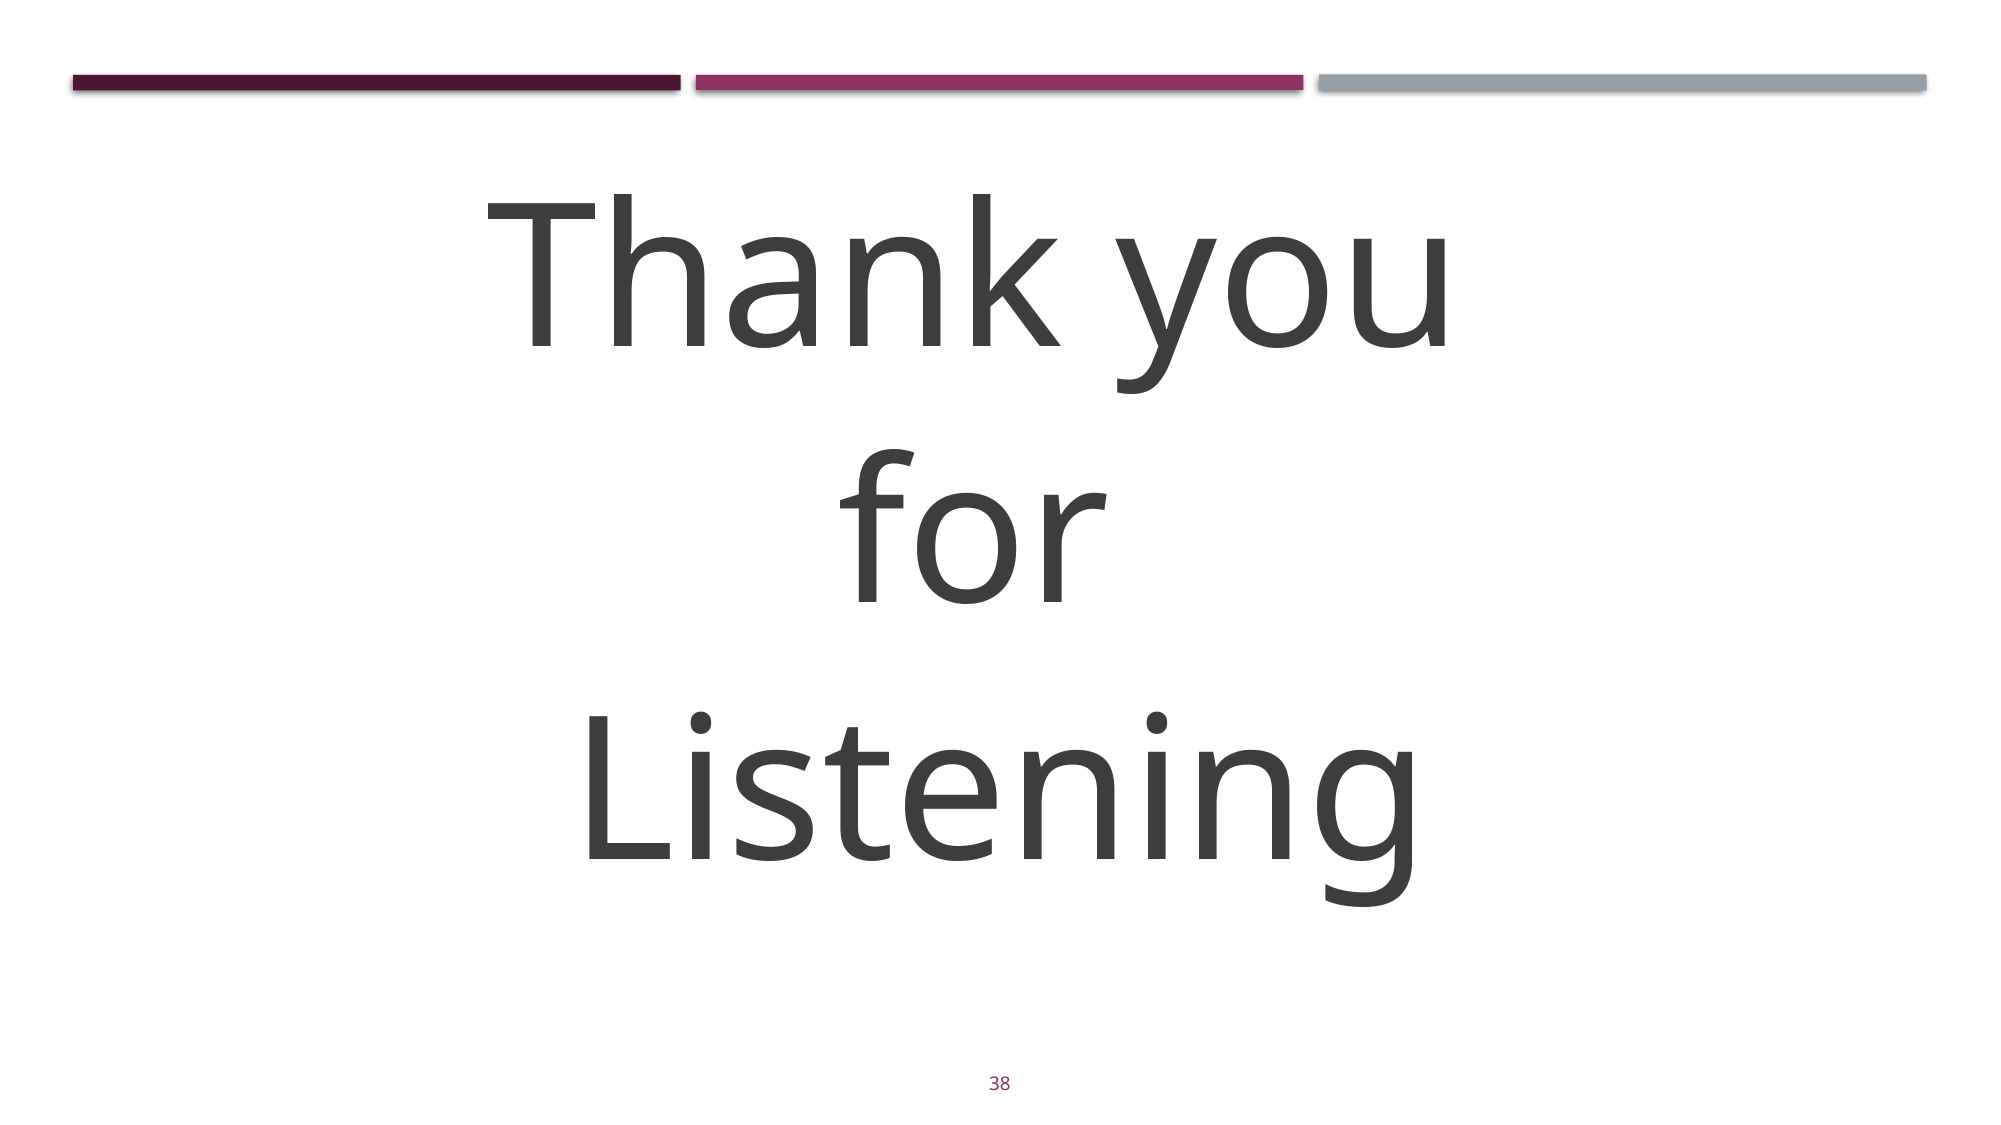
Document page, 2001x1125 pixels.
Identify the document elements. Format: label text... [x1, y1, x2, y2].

text_box Thank you for Listening [95, 130, 1905, 961]
slide_number 38 [939, 1057, 1060, 1125]
